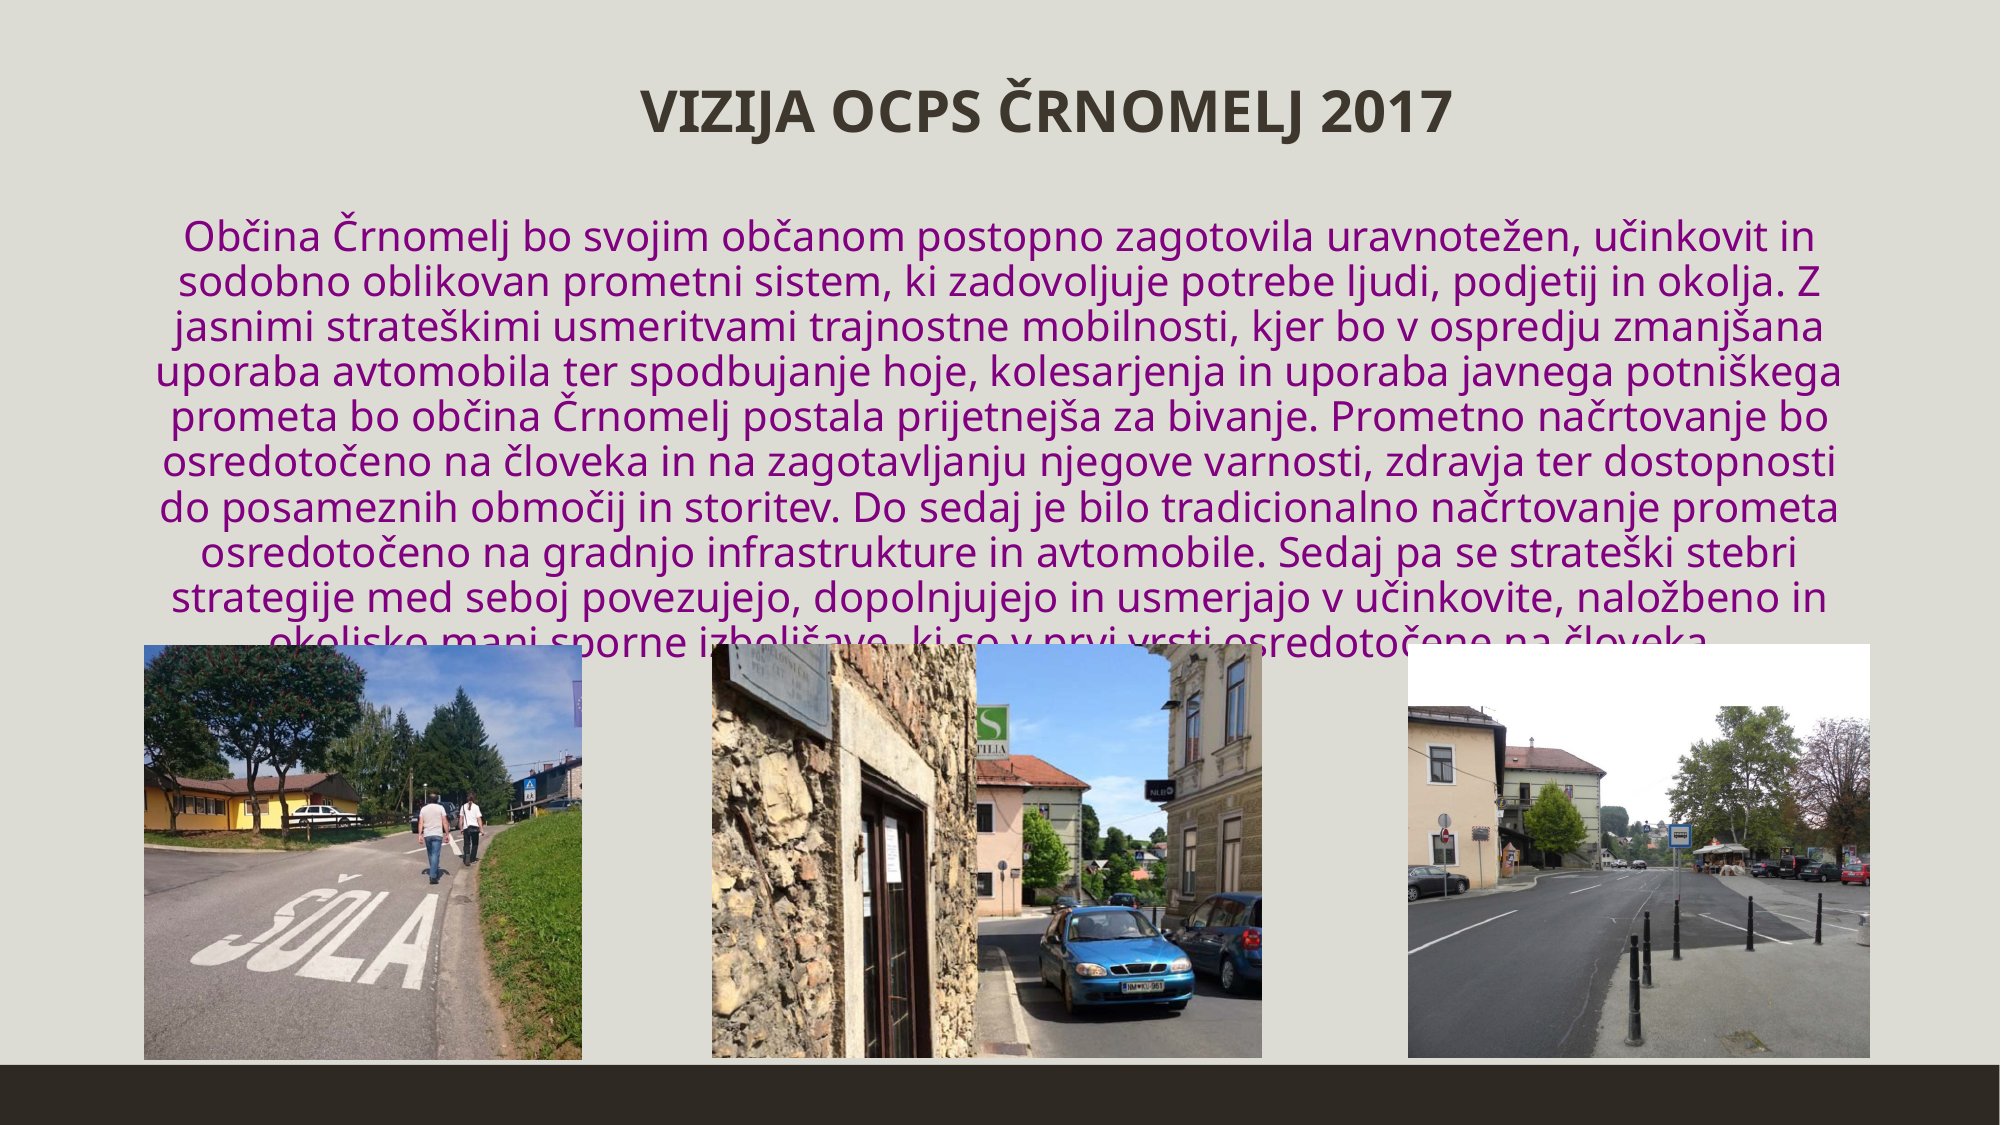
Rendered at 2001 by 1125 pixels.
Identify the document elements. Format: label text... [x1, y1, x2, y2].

text_box VIZIJA OCPS ČRNOMELJ 2017 [625, 61, 1516, 153]
picture [1408, 644, 1870, 1058]
text_box Občina Črnomelj bo svojim občanom postopno zagotovila uravnotežen, učinkovit in sodobno oblikovan prometni sistem, ki zadovoljuje potrebe ljudi, podjetij in okolja. Z jasnimi strateškimi usmeritvami trajnostne mobilnosti, kjer bo v ospredju zmanjšana uporaba avtomobila ter spodbujanje hoje, kolesarjenja in uporaba javnega potniškega prometa bo občina Črnomelj postala prijetnejša za bivanje. Prometno načrtovanje bo osredotočeno na človeka in na zagotavljanju njegove varnosti, zdravja ter dostopnosti do posameznih območij in storitev. Do sedaj je bilo tradicionalno načrtovanje prometa osredotočeno na gradnjo infrastrukture in avtomobile. Sedaj pa se strateški stebri strategije med seboj povezujejo, dopolnjujejo in usmerjajo v učinkovite, naložbeno in okoljsko manj sporne izboljšave, ki so v prvi vrsti osredotočene na človeka. [131, 208, 1869, 835]
picture [144, 645, 582, 1060]
picture [712, 644, 1262, 1058]
